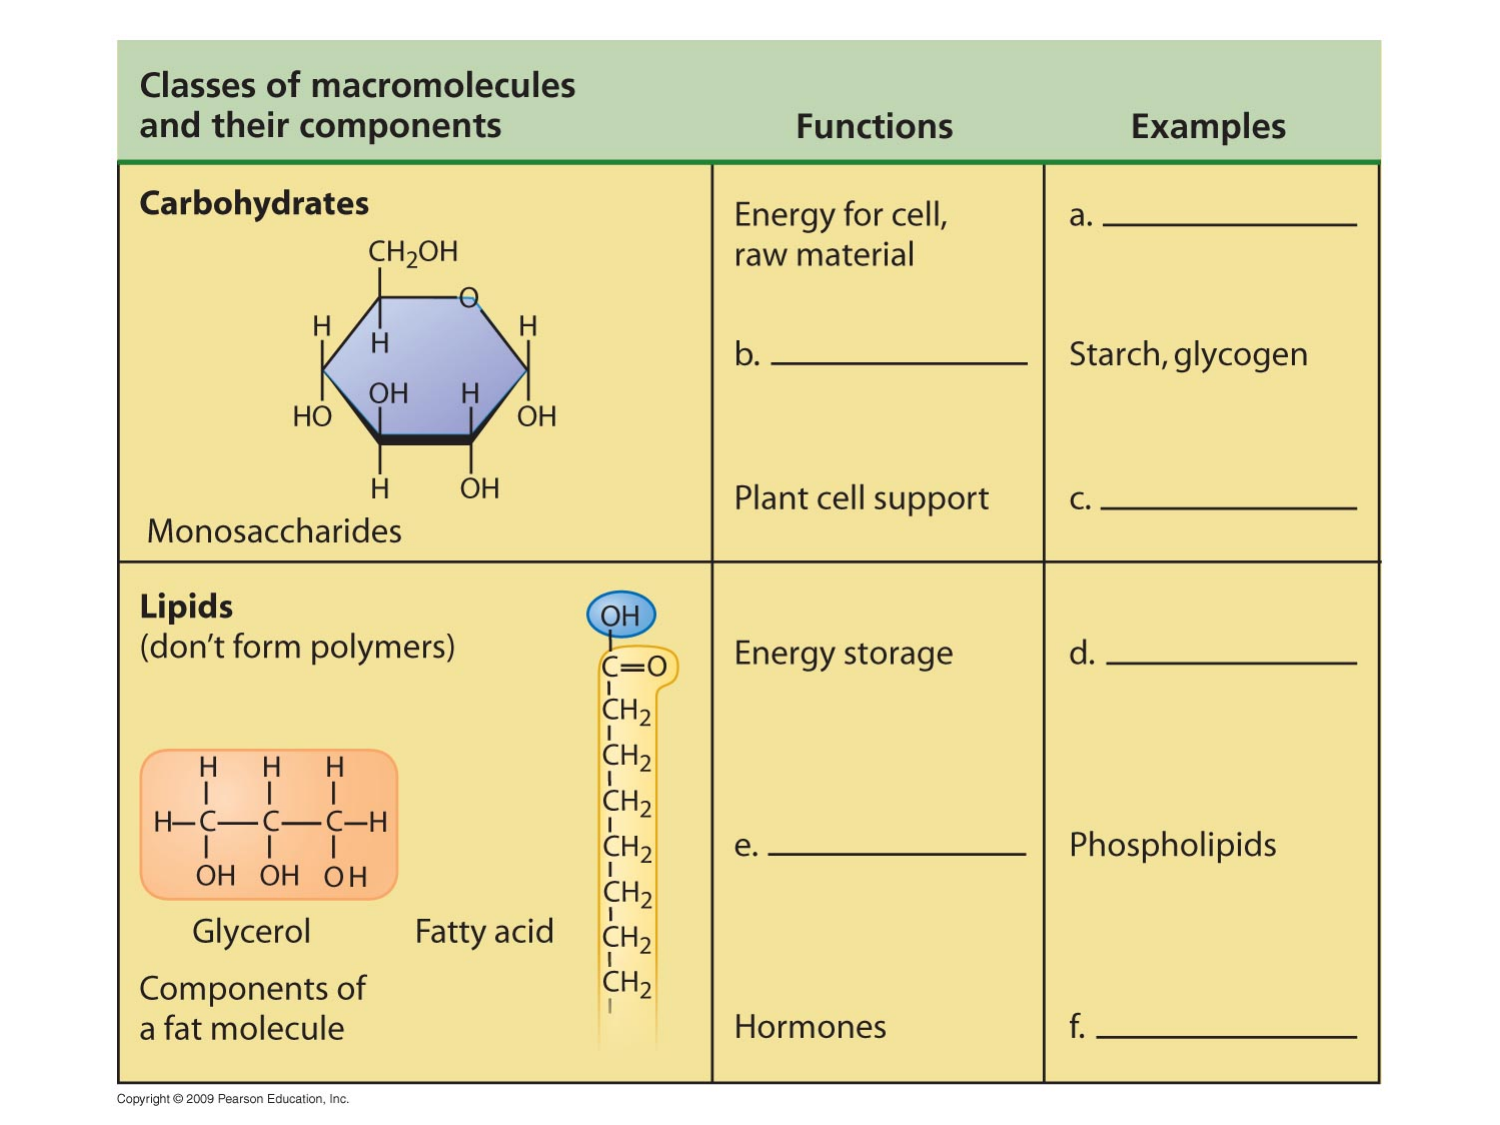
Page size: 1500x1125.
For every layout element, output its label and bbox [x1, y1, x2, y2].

picture [111, 33, 1389, 1115]
